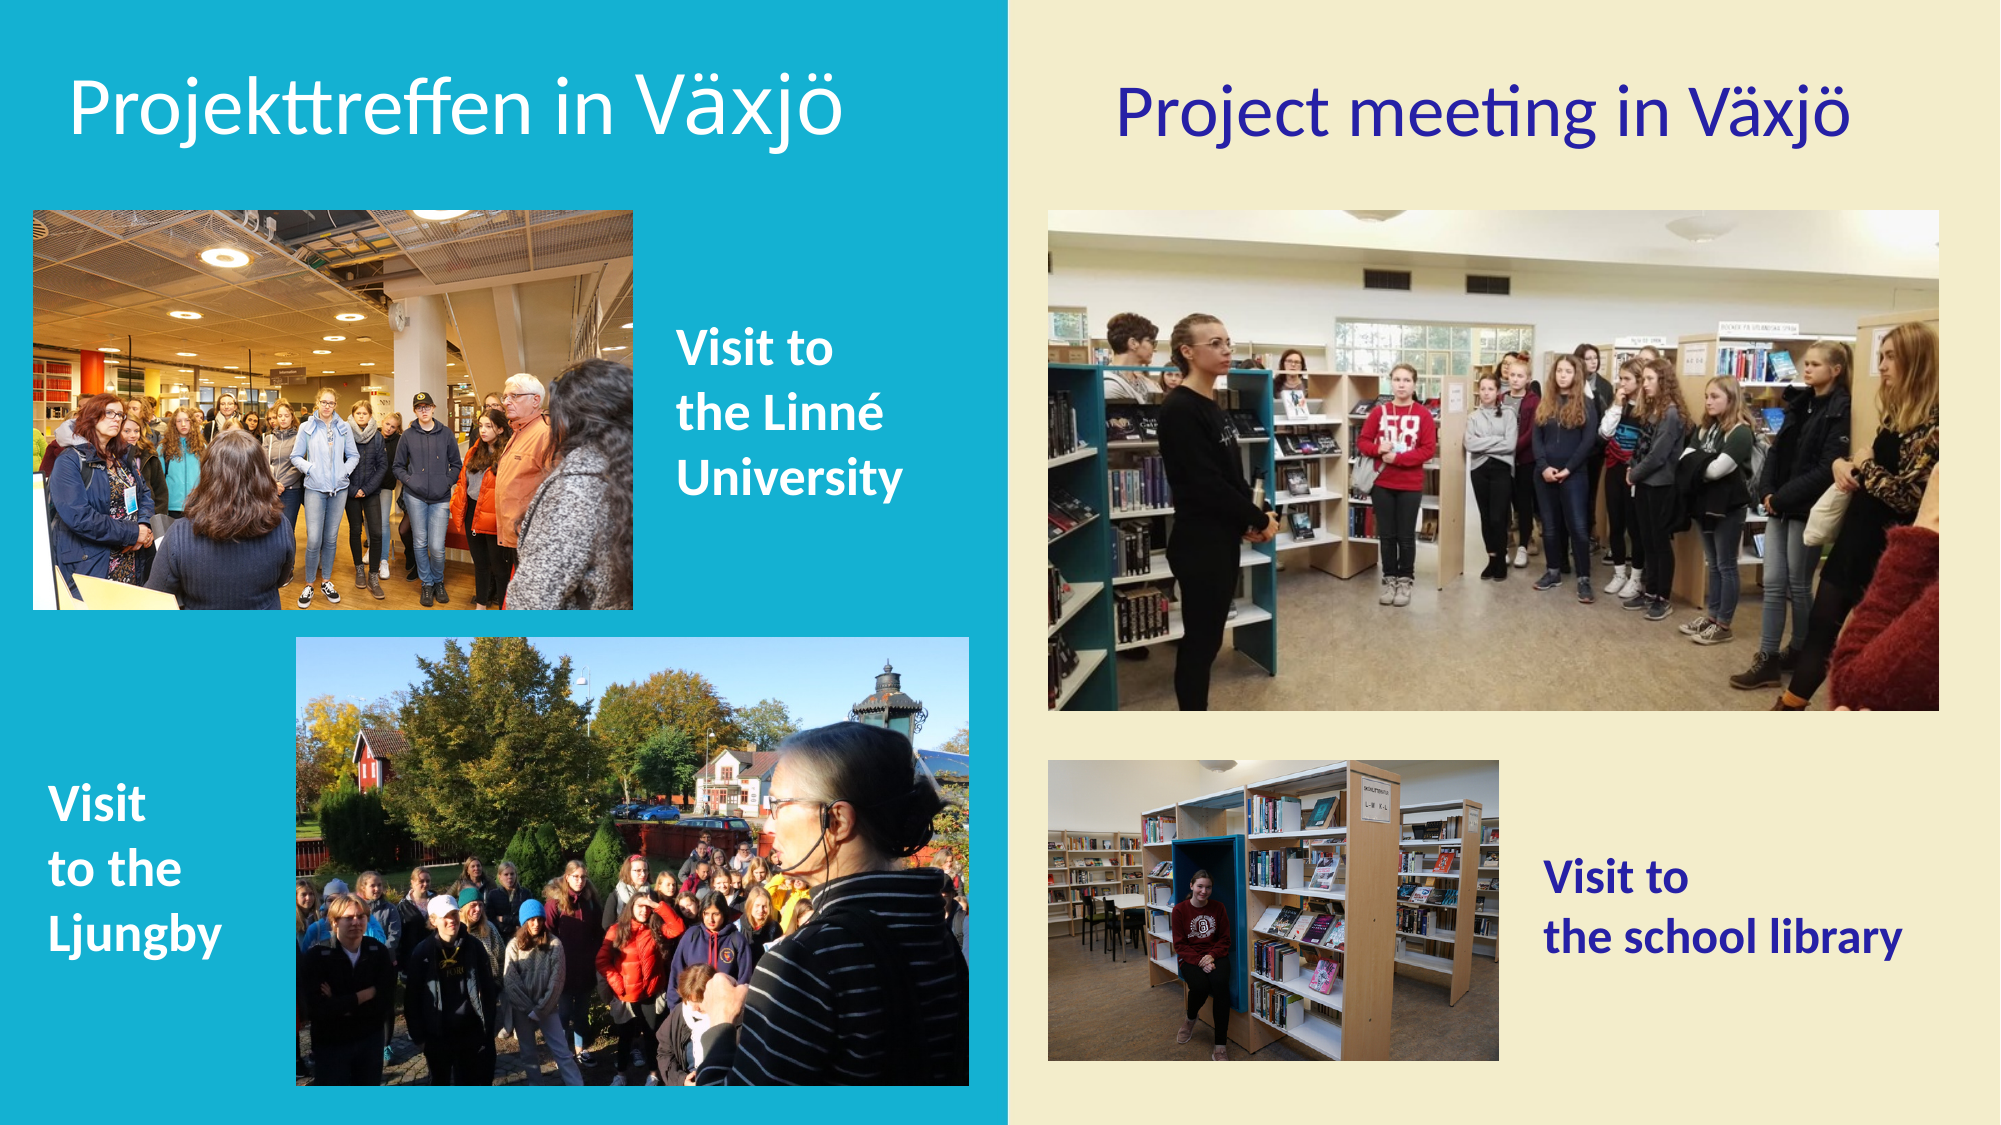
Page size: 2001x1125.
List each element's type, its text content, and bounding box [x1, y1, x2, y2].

text_box Visit to the school library [1528, 835, 1939, 971]
text_box Visit to the Ljungby [33, 760, 243, 970]
picture [0, 0, 2001, 1125]
text_box Project meeting in Växjö [1092, 54, 1896, 159]
title Projekttreffen in Växjö [53, 31, 949, 183]
text_box Visit to the Linné University [661, 304, 949, 514]
